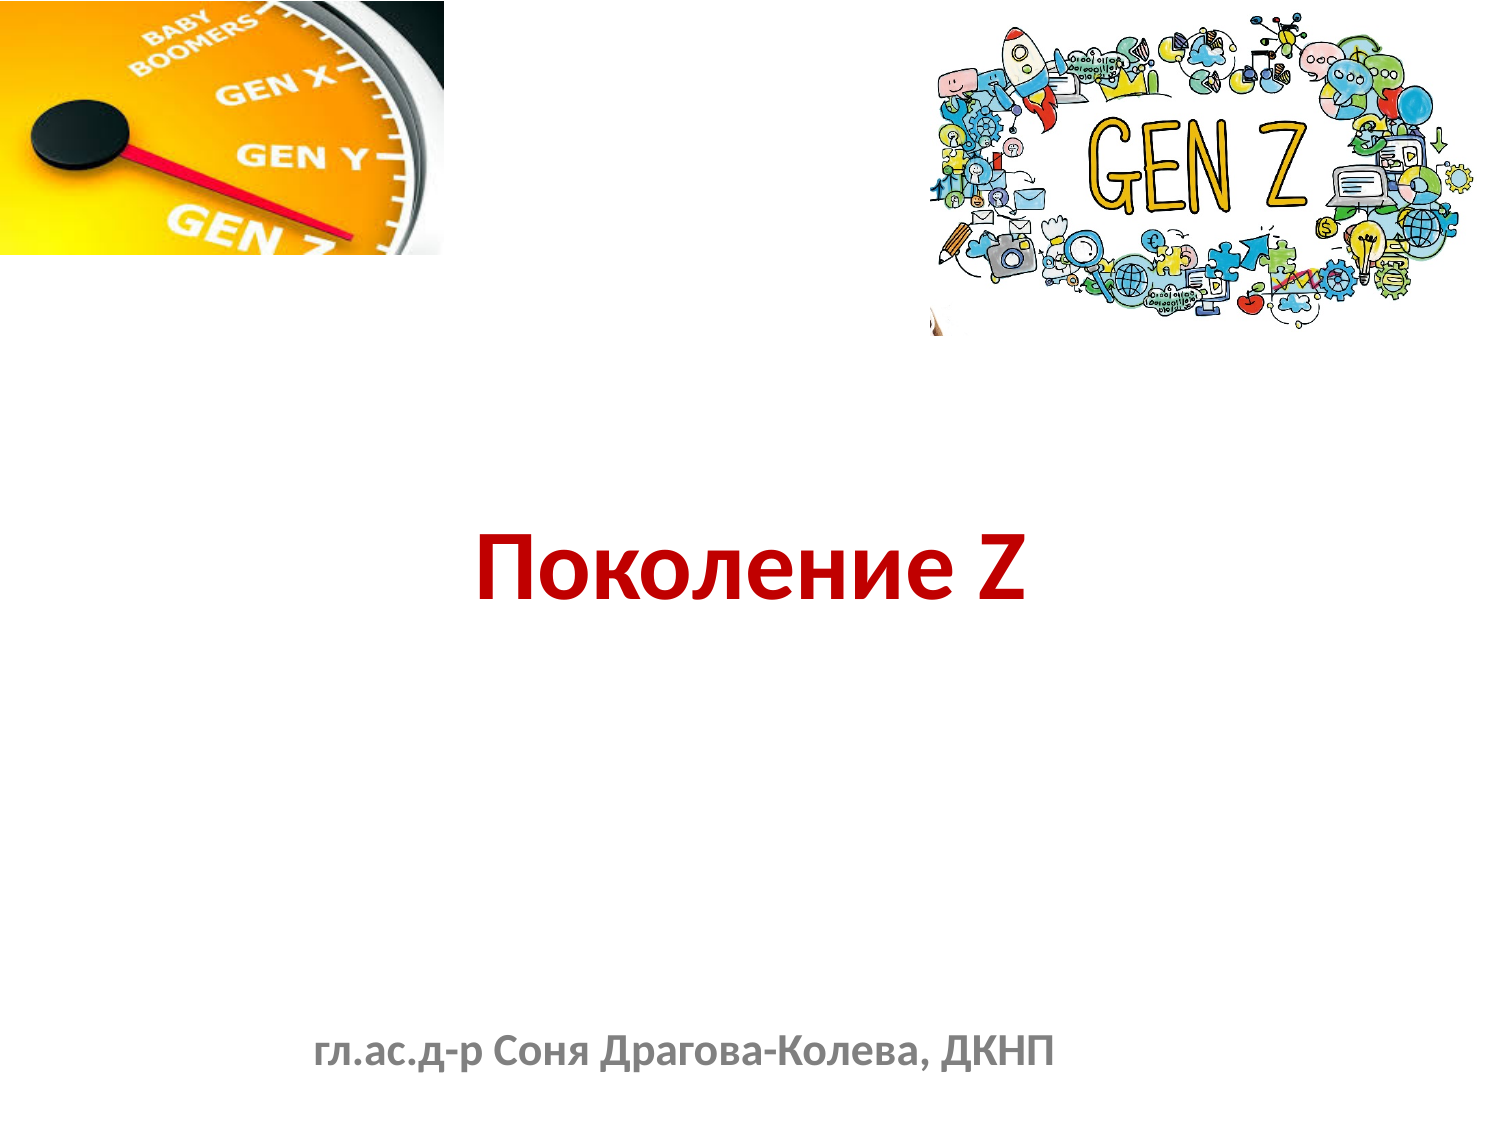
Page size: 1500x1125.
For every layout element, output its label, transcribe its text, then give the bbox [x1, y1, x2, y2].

picture [0, 1, 444, 255]
title Поколение Z [62, 383, 1439, 707]
subtitle гл.ас.д-р Соня Драгова-Колева, ДКНП [76, 1018, 1293, 1088]
picture [929, 3, 1482, 336]
